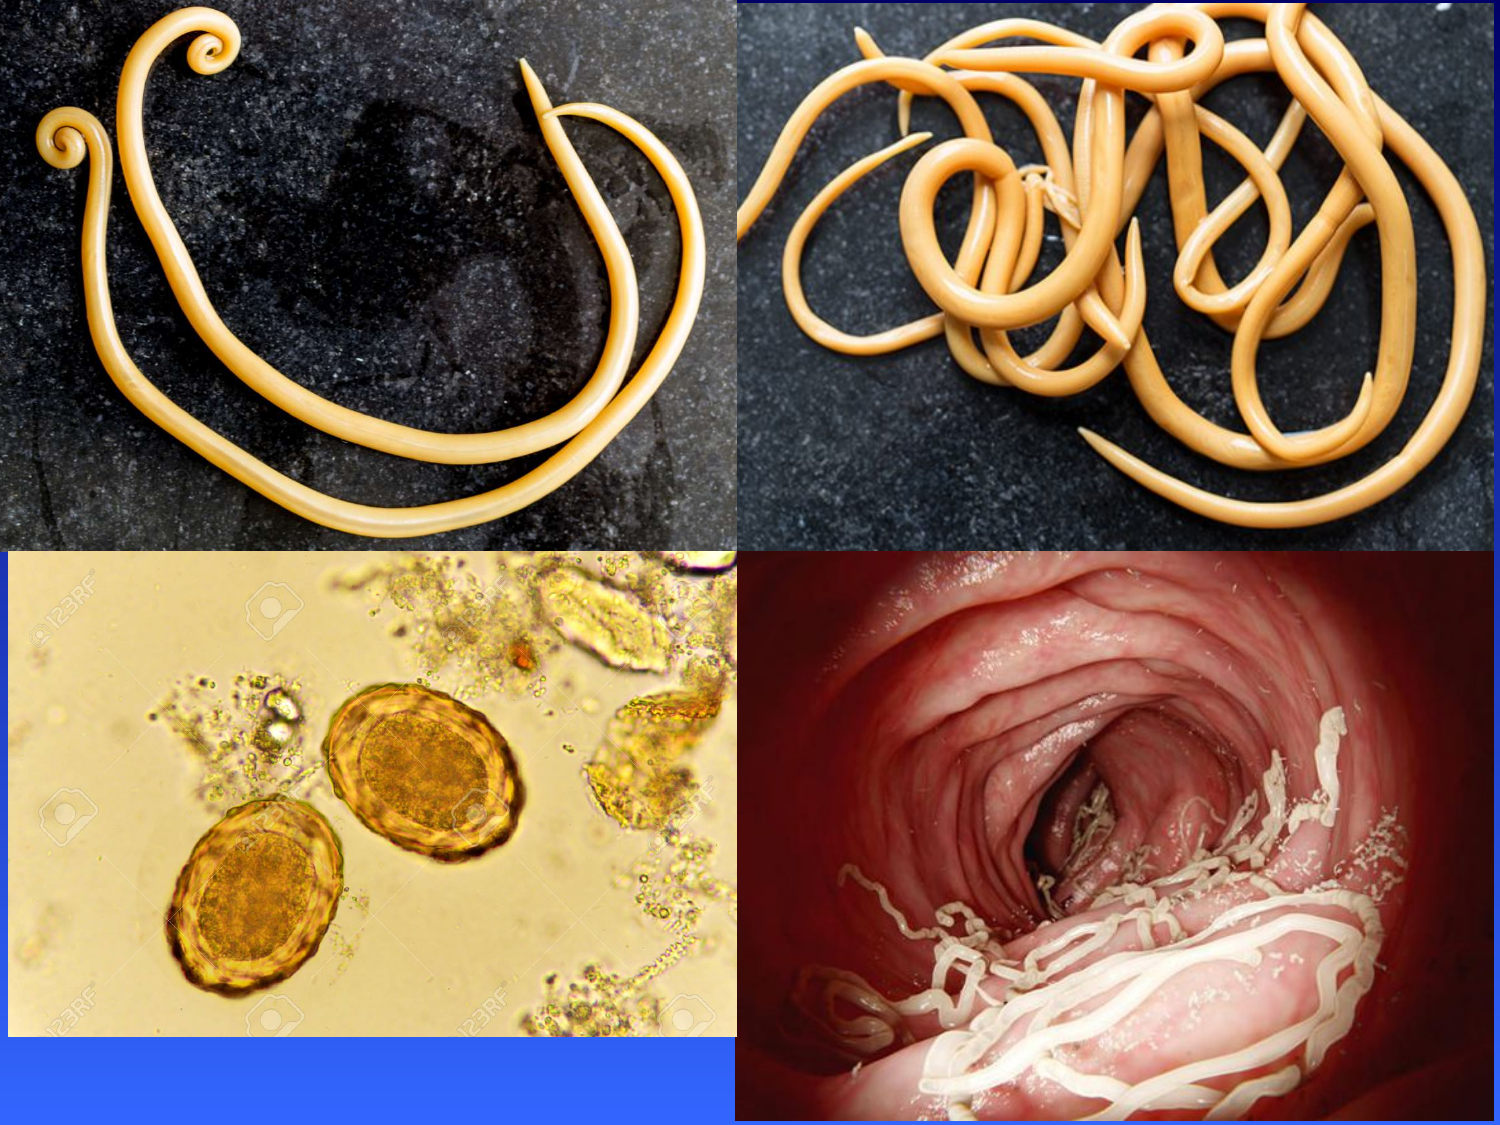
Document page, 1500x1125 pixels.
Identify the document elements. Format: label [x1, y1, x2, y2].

picture [0, 0, 1494, 1037]
list [735, 551, 1494, 1121]
